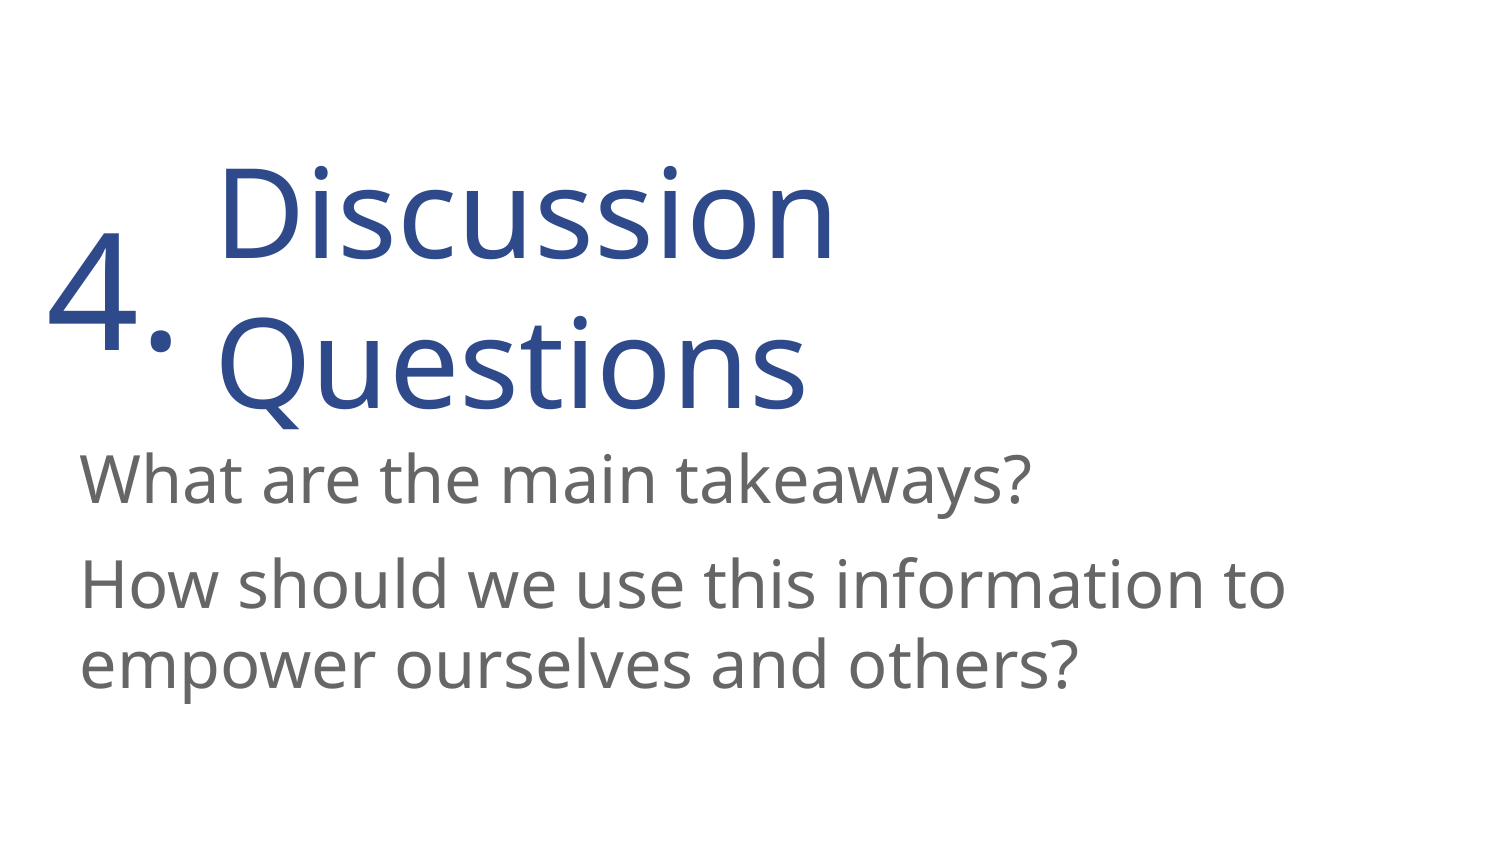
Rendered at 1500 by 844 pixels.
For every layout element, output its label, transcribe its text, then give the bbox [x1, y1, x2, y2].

subtitle What are the main takeaways? How should we use this information to empower ourselves and others? [64, 421, 1436, 546]
title 4. [31, 168, 532, 398]
title Discussion Questions [532, 170, 1436, 396]
